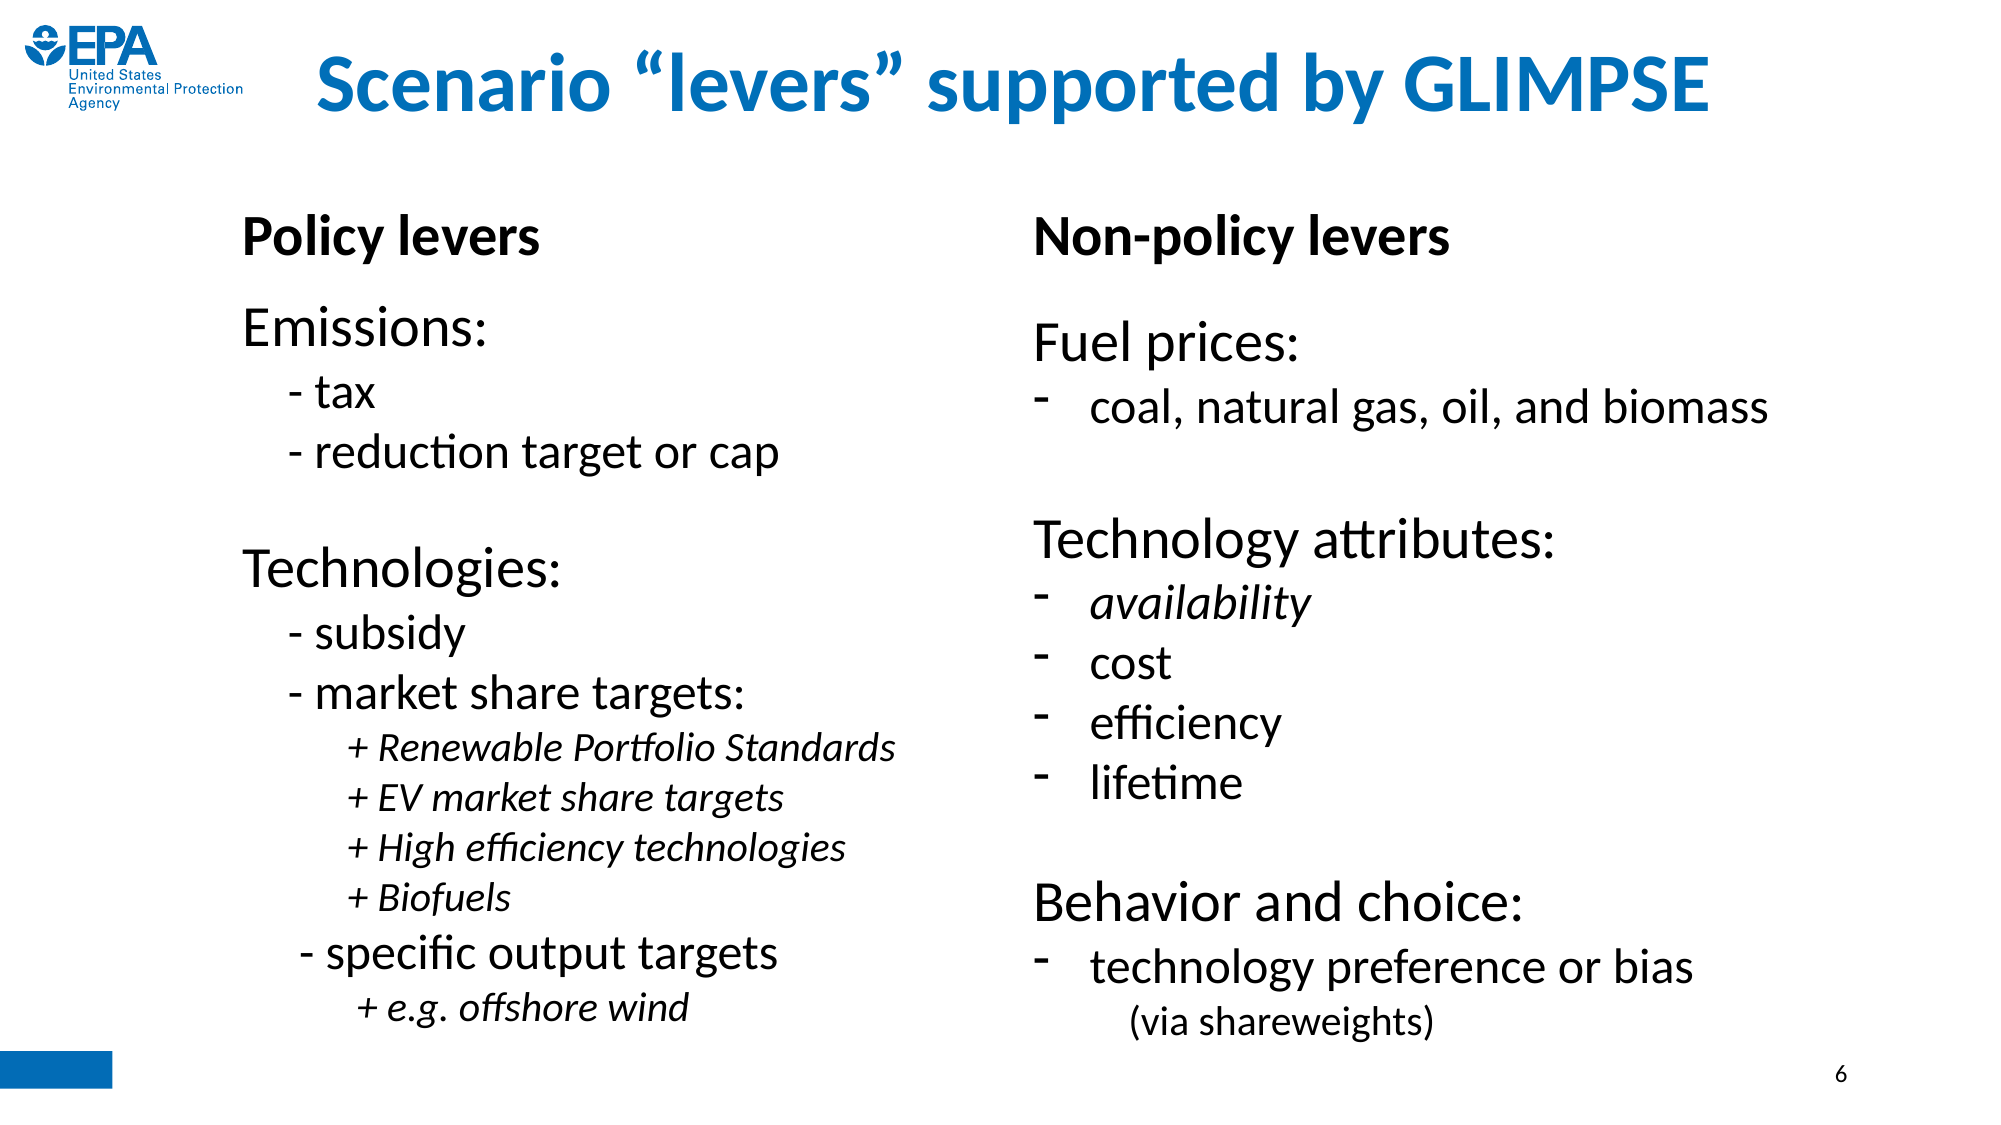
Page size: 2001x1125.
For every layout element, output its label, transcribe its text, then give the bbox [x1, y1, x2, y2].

text_box Policy levers [228, 189, 840, 275]
slide_number 6 [1412, 1051, 1863, 1103]
text_box Non-policy levers [1018, 189, 1893, 275]
text_box Emissions: - tax - reduction target or cap [228, 280, 1119, 521]
text_box Technology attributes: availability cost efficiency lifetime [1018, 492, 1909, 853]
text_box Technologies: - subsidy - market share targets: + Renewable Portfolio Standards + EV market share targets + High efficiency technologies + Biofuels - specific output targets + e.g. offshore wind [228, 521, 1119, 1037]
title Scenario “levers” supported by GLIMPSE [301, 1, 1935, 168]
text_box Fuel prices: coal, natural gas, oil, and biomass [1018, 295, 1909, 476]
text_box Behavior and choice: technology preference or bias (via shareweights) [1018, 855, 1909, 1051]
